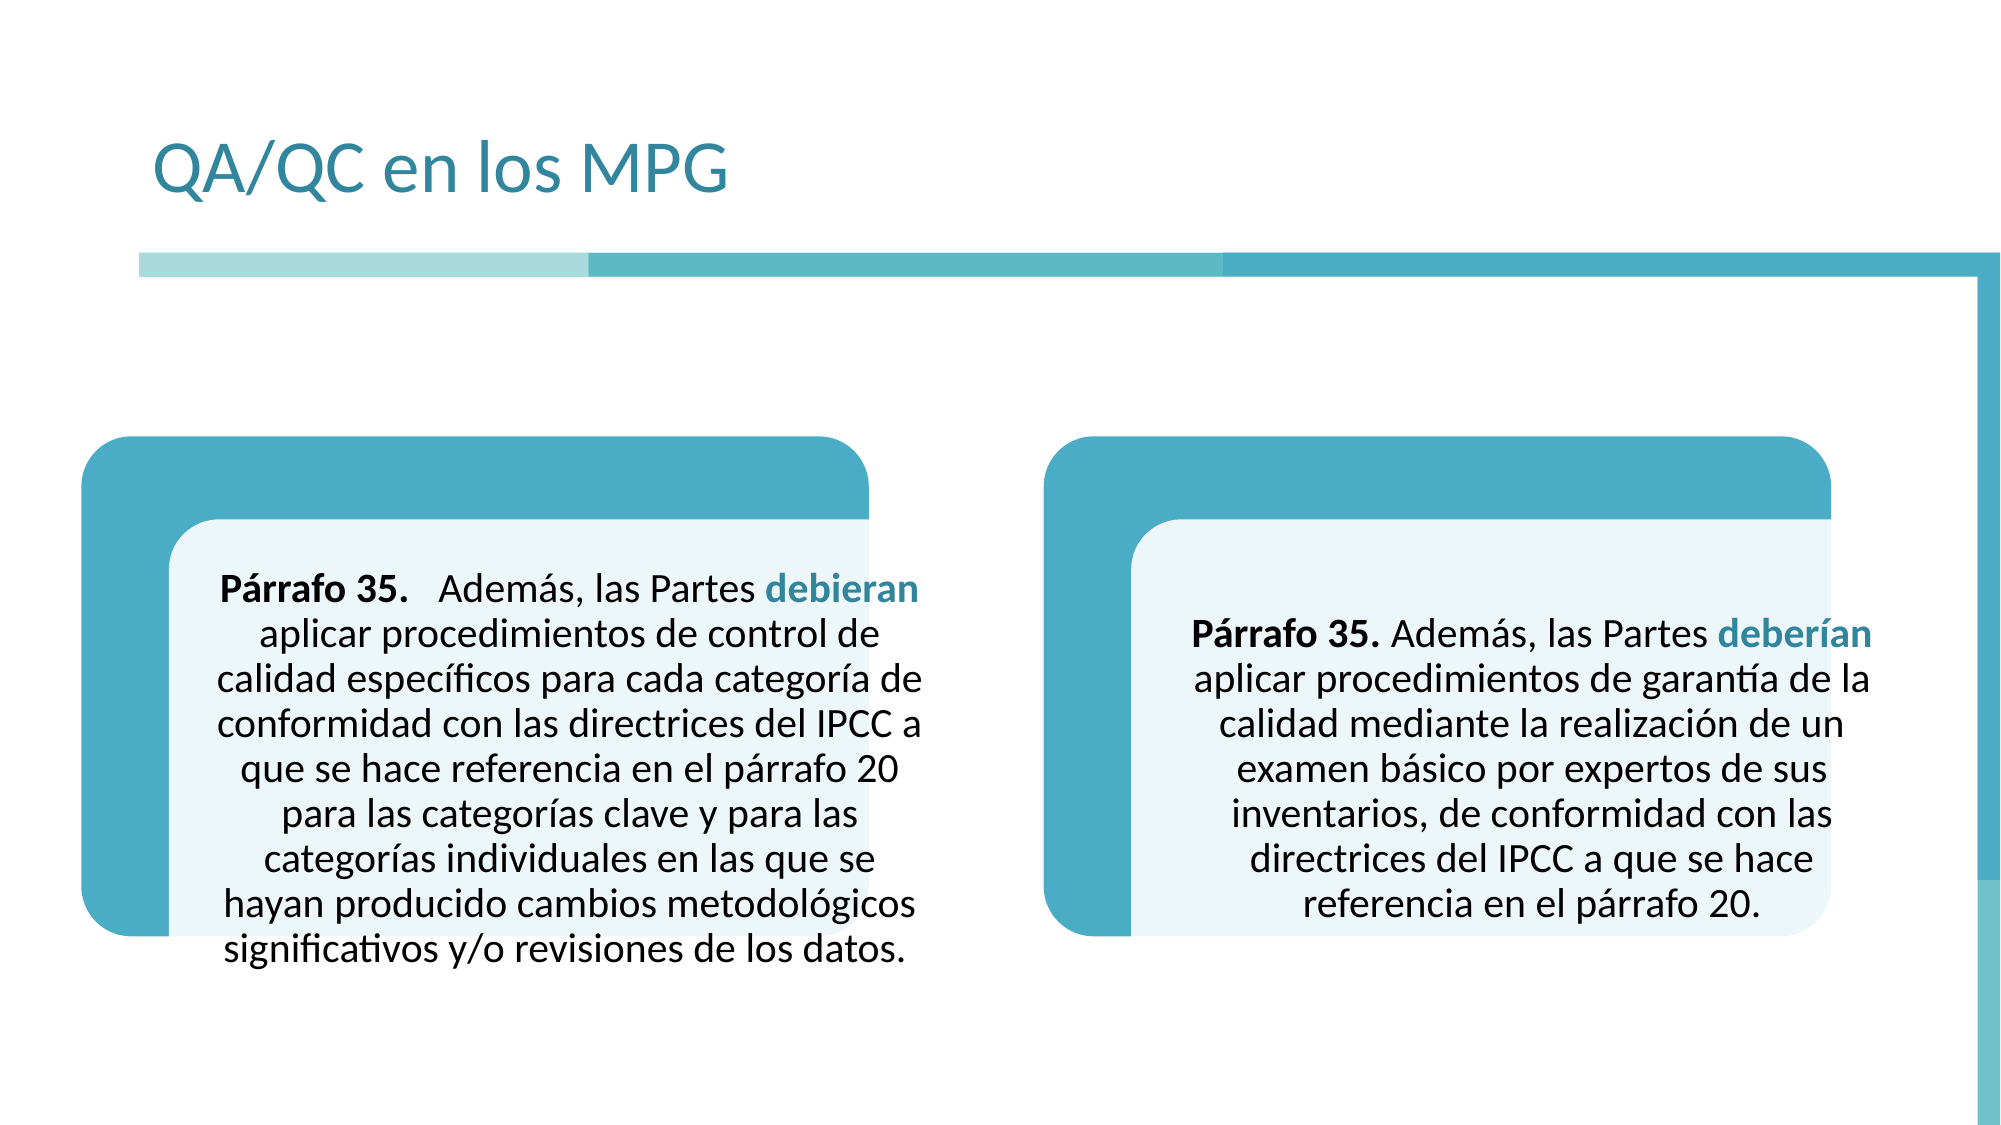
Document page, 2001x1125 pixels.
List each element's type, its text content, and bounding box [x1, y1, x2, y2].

title QA/QC en los MPG [137, 59, 1863, 278]
picture [0, 0, 2001, 1125]
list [81, 330, 1919, 1125]
